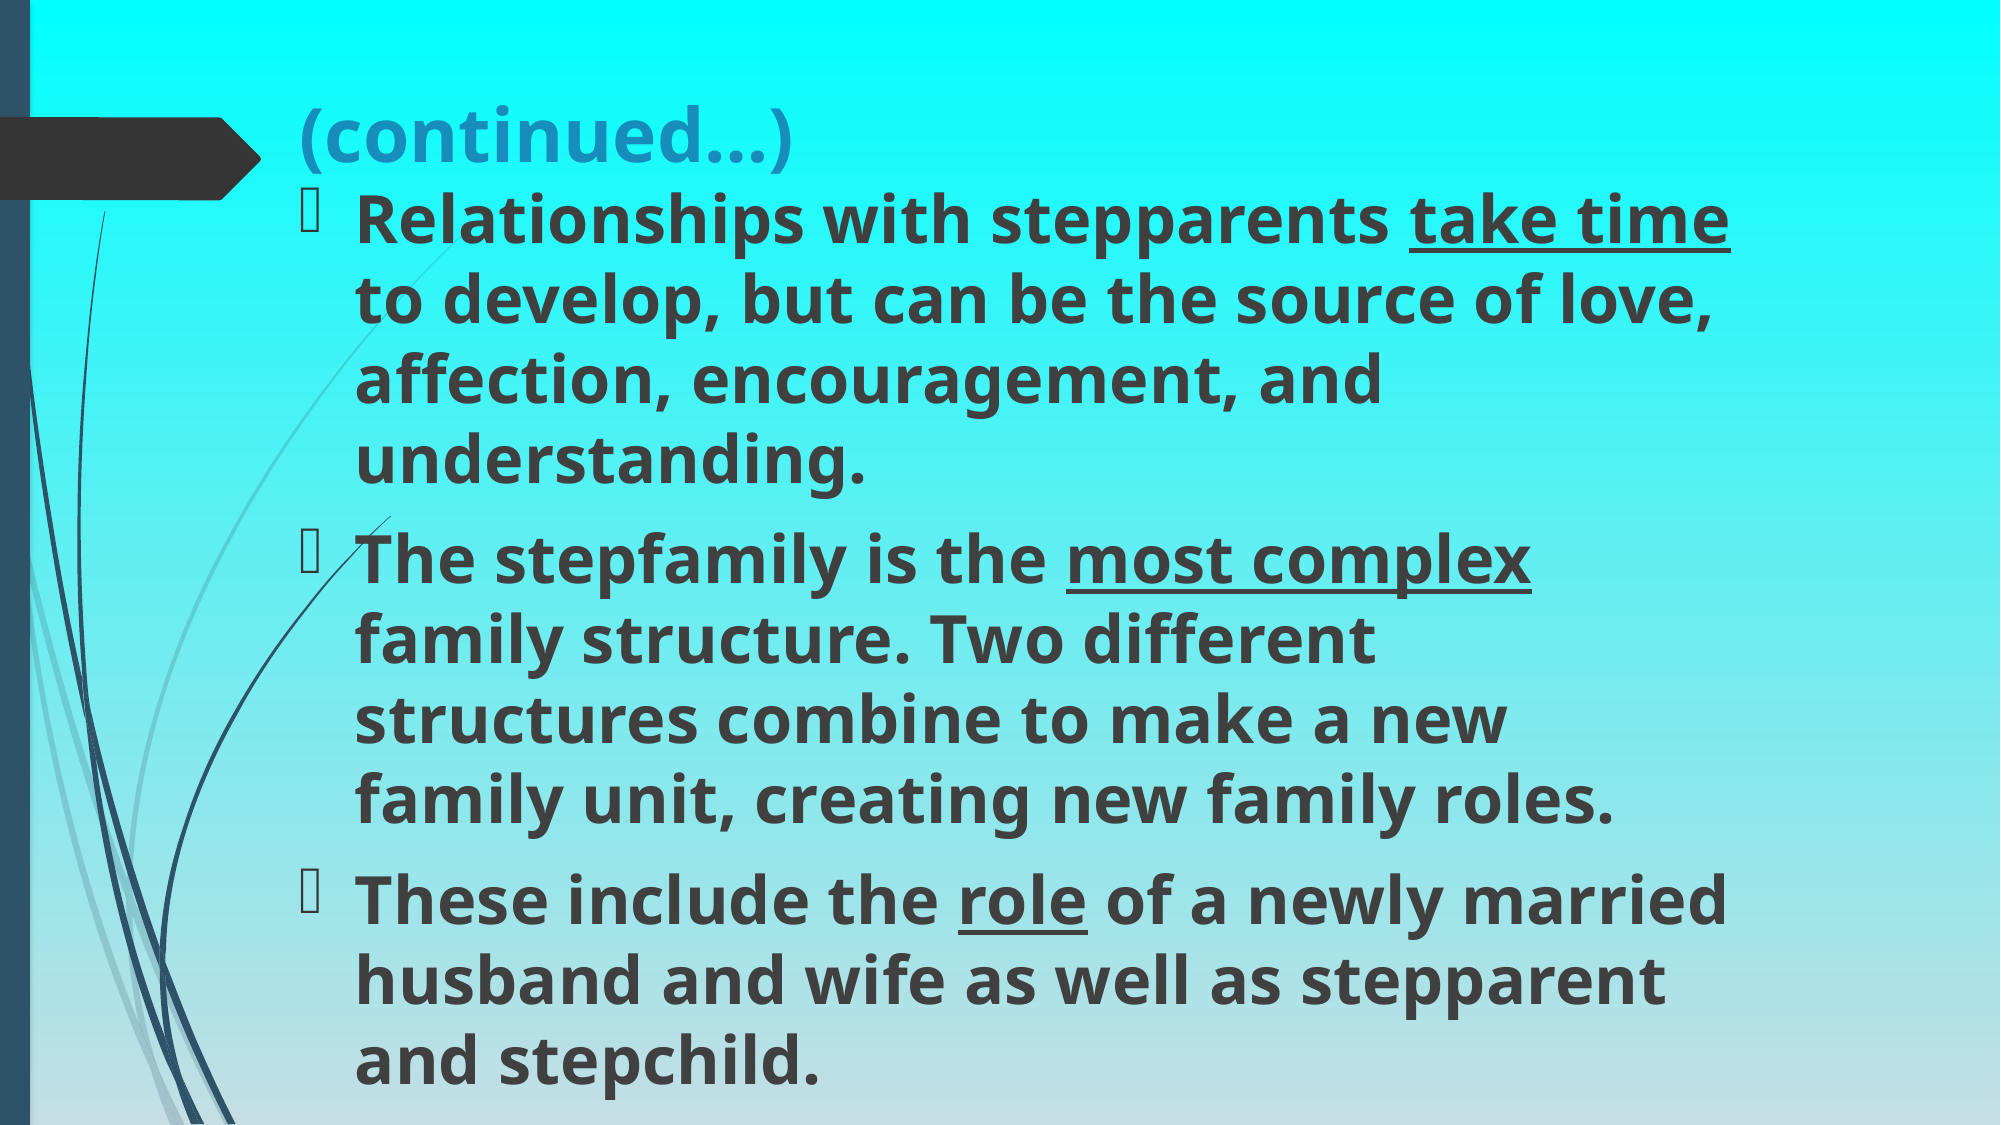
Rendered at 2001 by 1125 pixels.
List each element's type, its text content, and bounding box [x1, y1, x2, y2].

list Relationships with stepparents take time to develop, but can be the source of love, affection, encouragement, and understanding. The stepfamily is the most complex family structure. Two different structures combine to make a new family unit, creating new family roles. These include the role of a newly married husband and wife as well as stepparent and stepchild. [283, 169, 1747, 1125]
title (continued…) [284, 79, 1747, 169]
